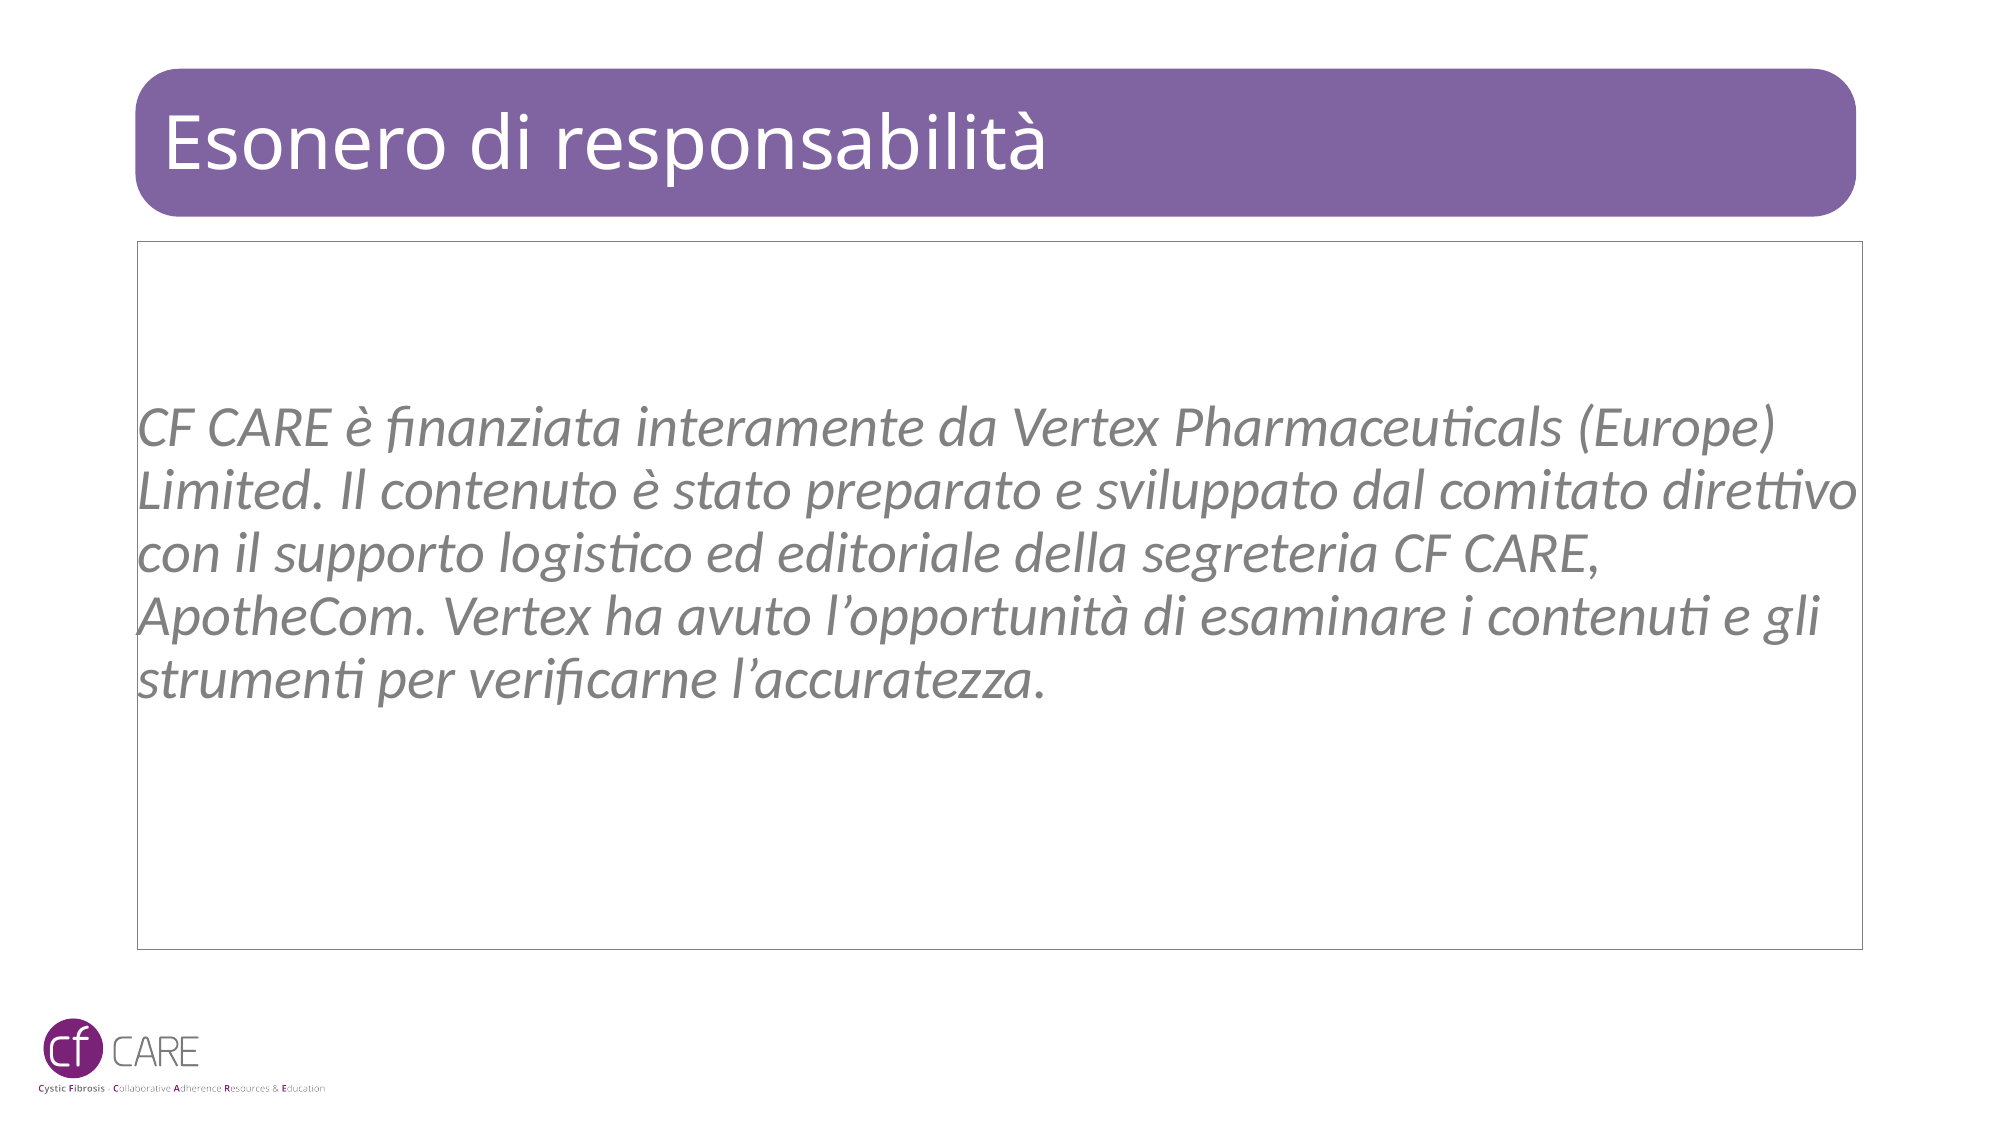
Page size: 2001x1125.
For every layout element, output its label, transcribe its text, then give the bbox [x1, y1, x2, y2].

picture [33, 1013, 332, 1100]
list CF CARE è finanziata interamente da Vertex Pharmaceuticals (Europe) Limited. Il contenuto è stato preparato e sviluppato dal comitato direttivo con il supporto logistico ed editoriale della segreteria CF CARE, ApotheCom. Vertex ha avuto l’opportunità di esaminare i contenuti e gli strumenti per verificarne l’accuratezza. [137, 241, 1863, 950]
title Esonero di responsabilità [162, 93, 1840, 203]
